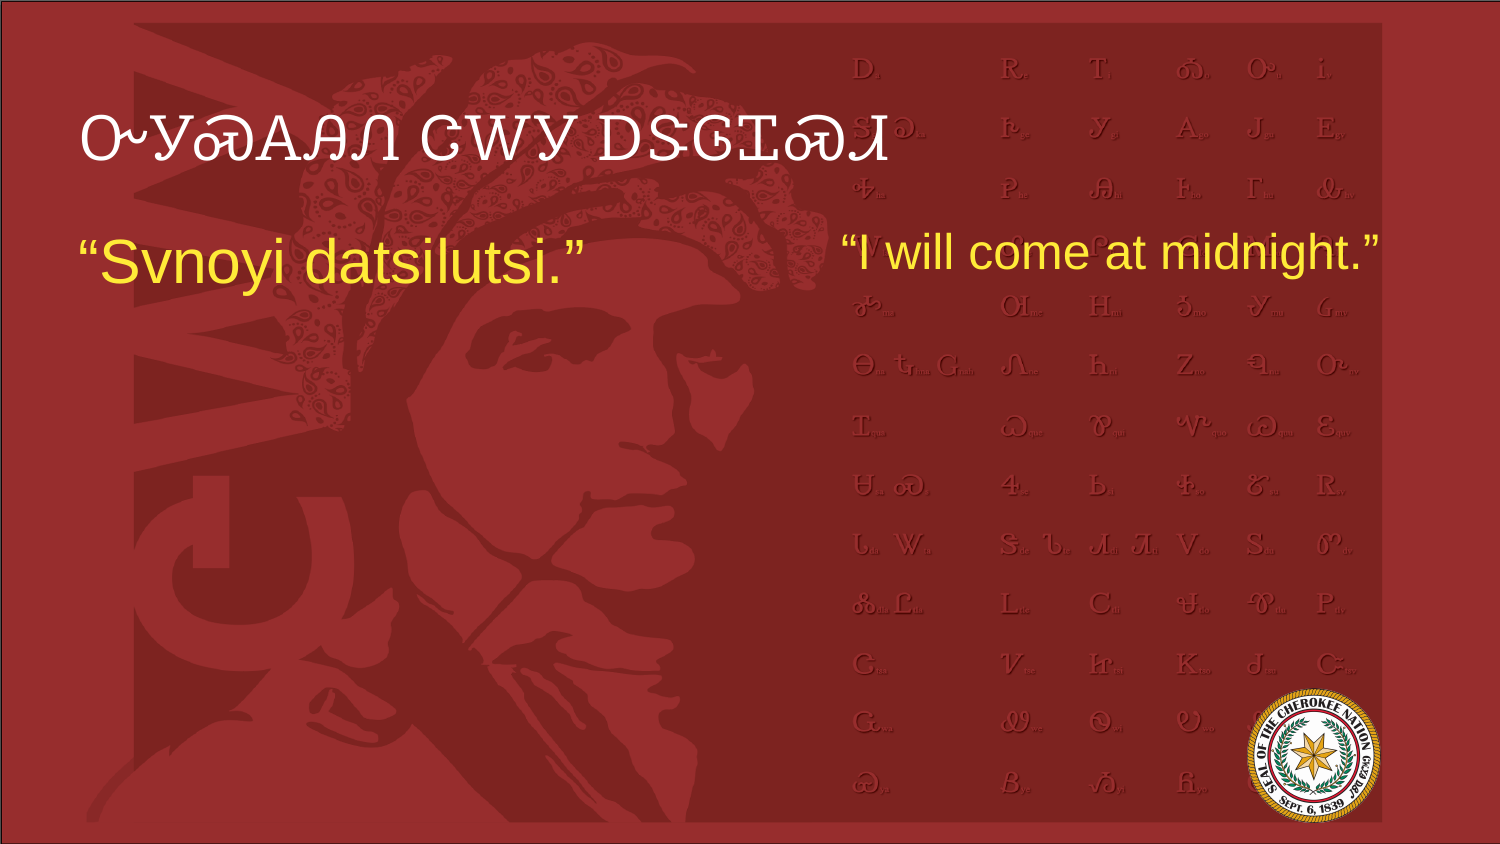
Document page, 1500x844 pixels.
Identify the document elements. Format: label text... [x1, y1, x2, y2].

title ᏅᎩᏍᎪᎯᏁ ᏣᎳᎩ ᎠᏕᎶᏆᏍᏗ [63, 75, 1437, 188]
picture [0, 0, 1500, 844]
list “Svnoyi datsilutsi.” [63, 195, 825, 822]
list “I will come at midnight.” [825, 195, 1497, 822]
